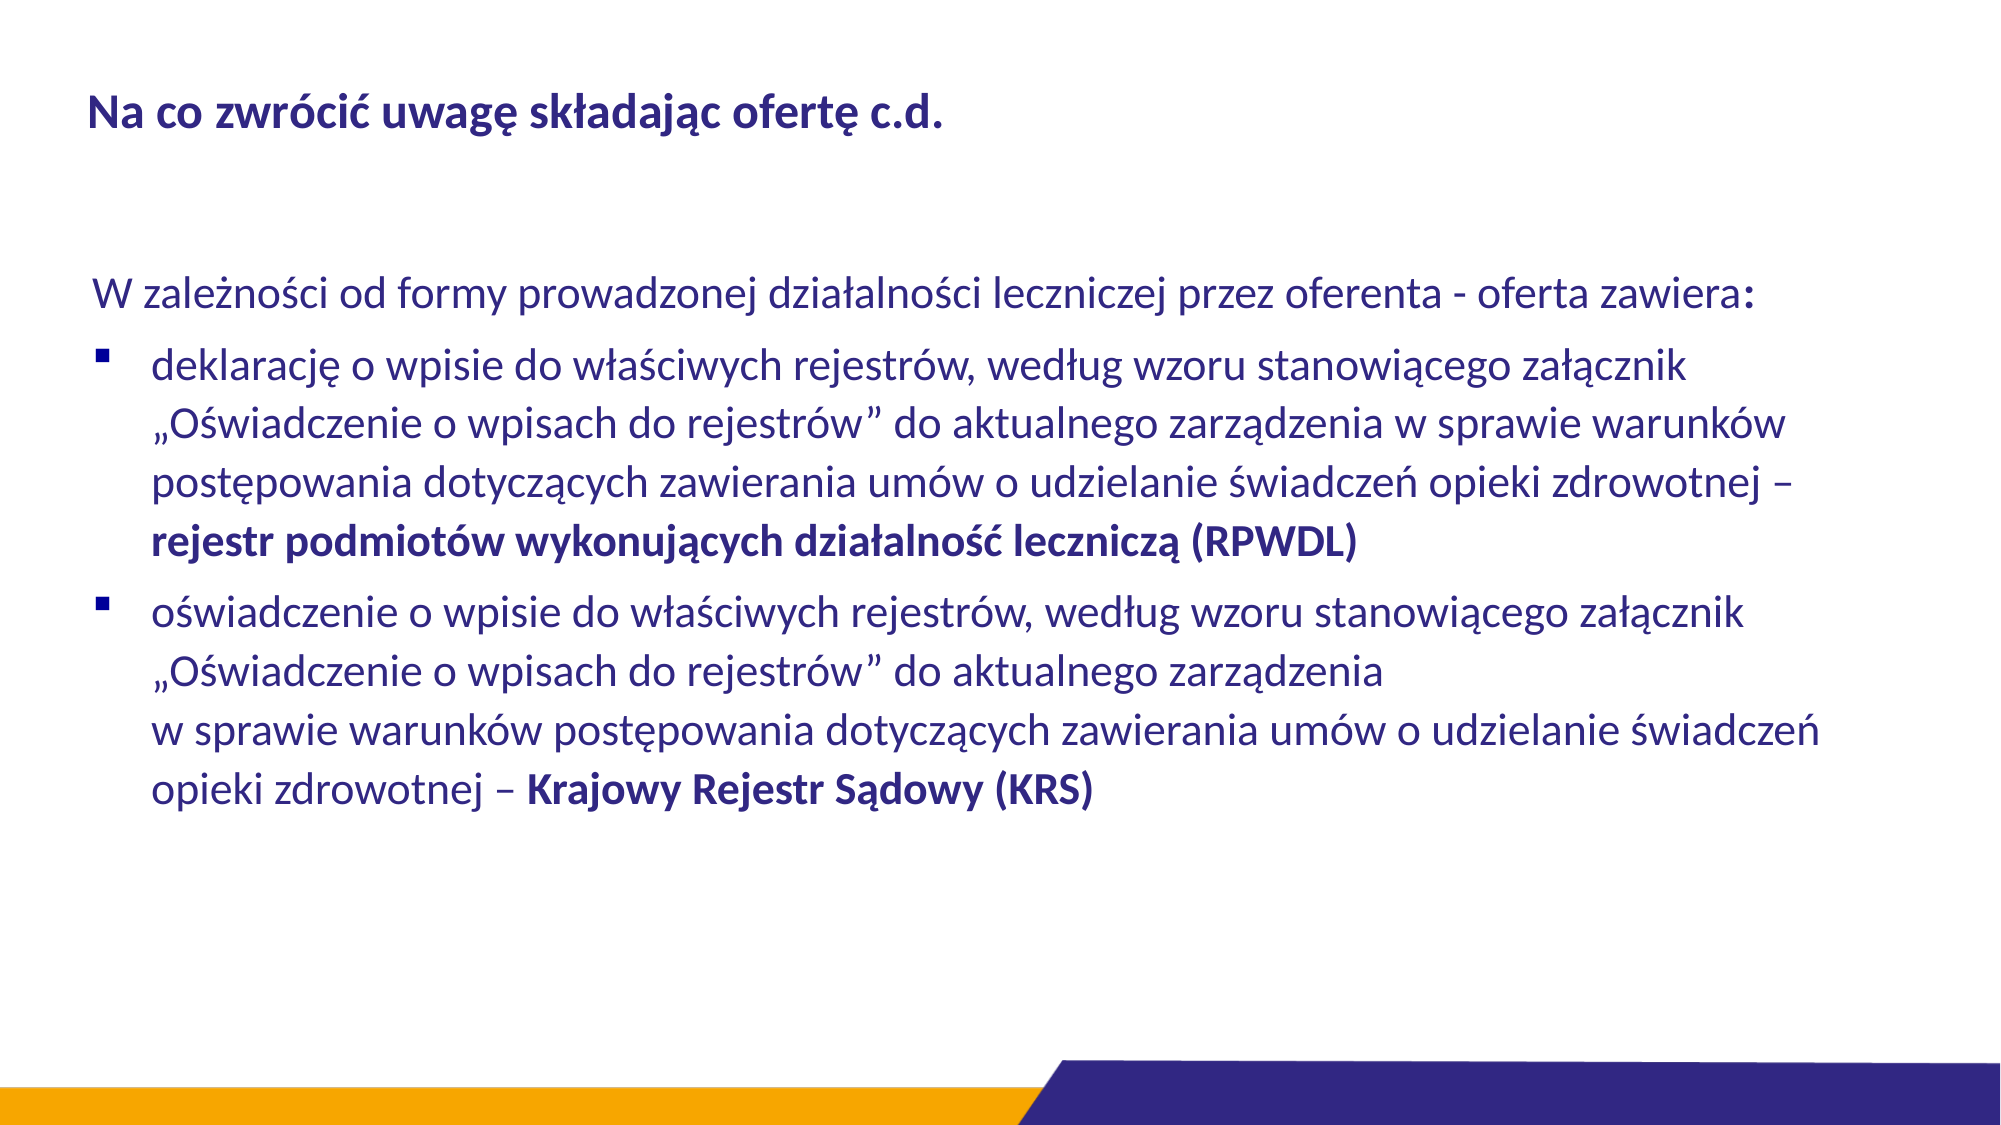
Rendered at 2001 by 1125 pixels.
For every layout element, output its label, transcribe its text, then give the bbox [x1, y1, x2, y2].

title Na co zwrócić uwagę składając ofertę c.d. [71, 36, 1797, 190]
list W zależności od formy prowadzonej działalności leczniczej przez oferenta - oferta zawiera: deklarację o wpisie do właściwych rejestrów, według wzoru stanowiącego załącznik „Oświadczenie o wpisach do rejestrów” do aktualnego zarządzenia w sprawie warunków postępowania dotyczących zawierania umów o udzielanie świadczeń opieki zdrowotnej – rejestr podmiotów wykonujących działalność leczniczą (RPWDL) oświadczenie o wpisie do właściwych rejestrów, według wzoru stanowiącego załącznik „Oświadczenie o wpisach do rejestrów” do aktualnego zarządzenia w sprawie warunków postępowania dotyczących zawierania umów o udzielanie świadczeń opieki zdrowotnej – Krajowy Rejestr Sądowy (KRS) [77, 251, 1904, 1044]
picture [0, 1060, 2001, 1125]
